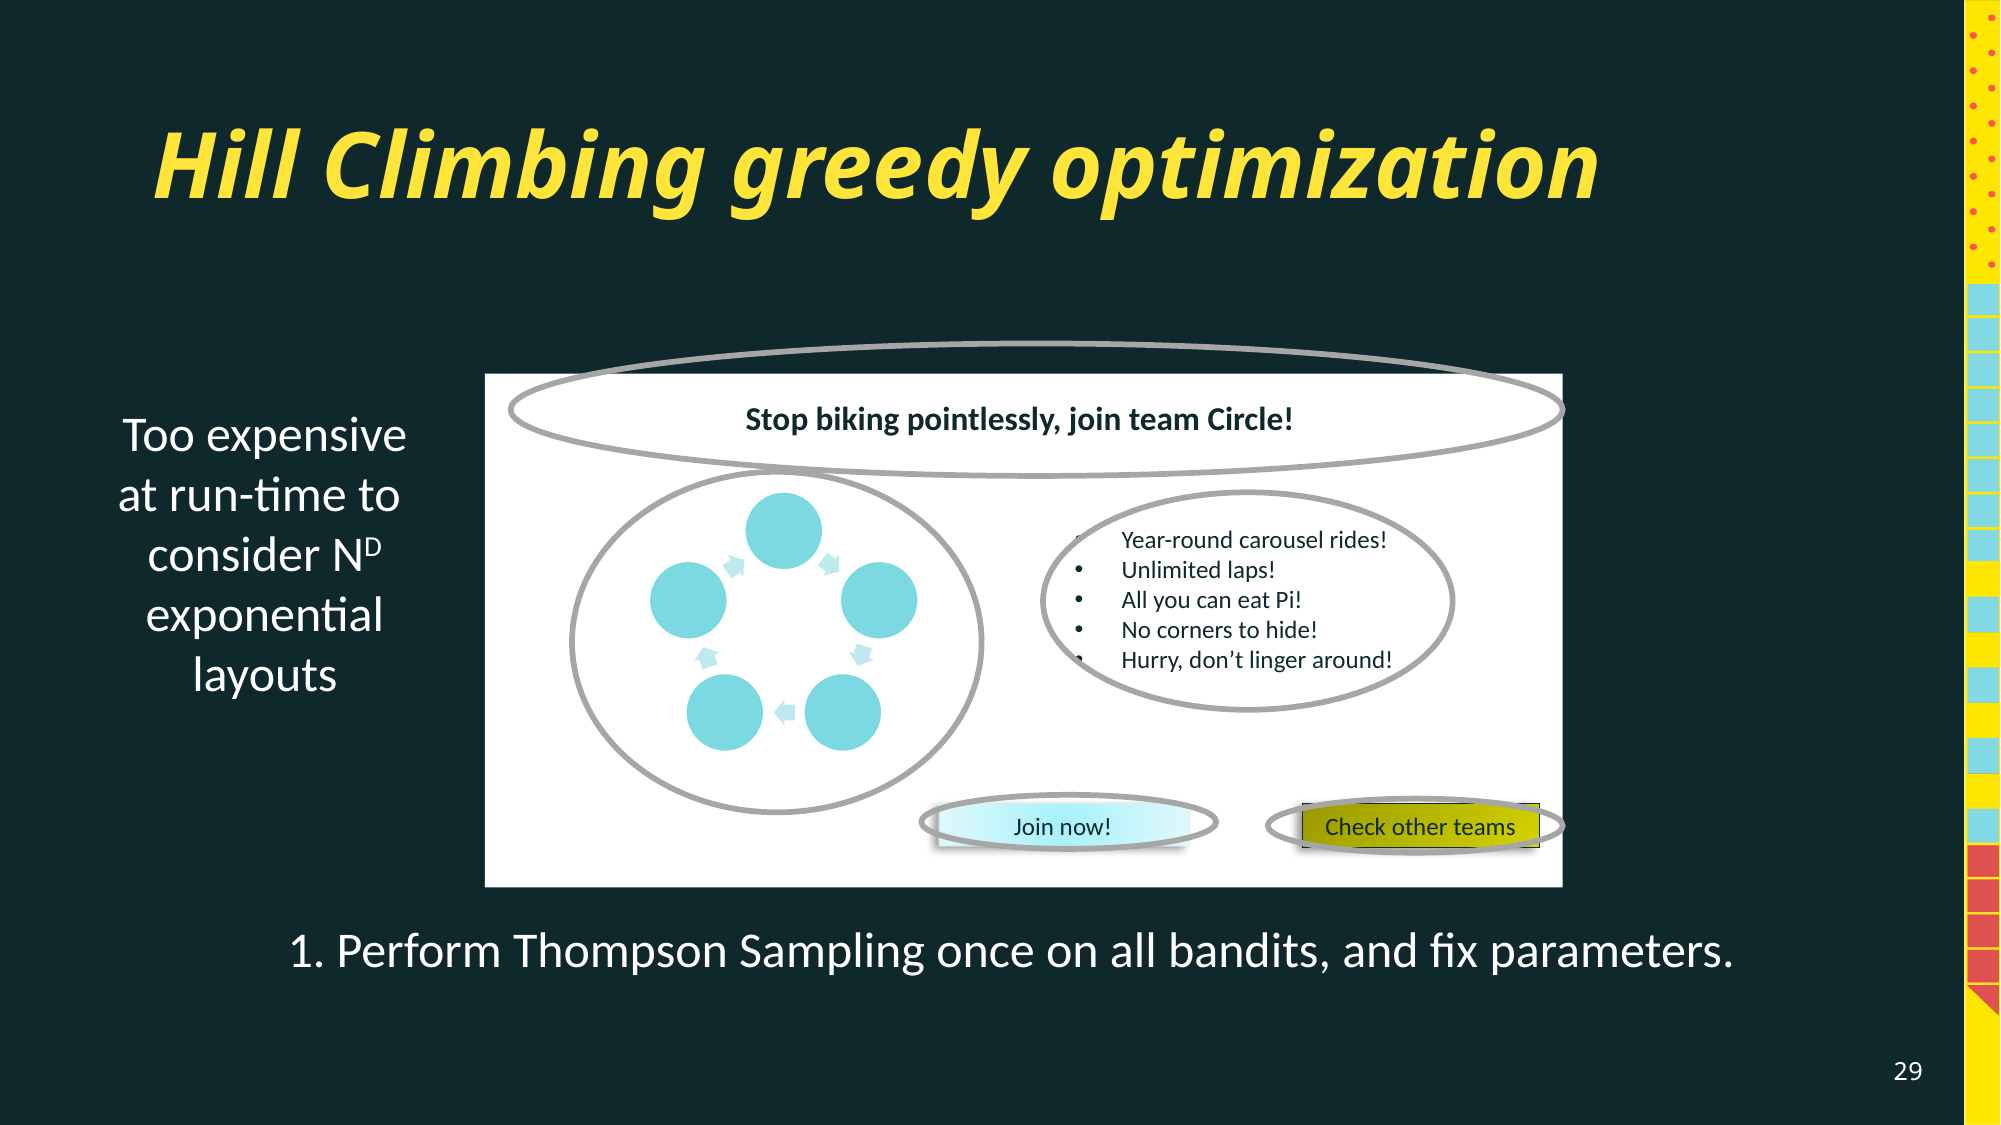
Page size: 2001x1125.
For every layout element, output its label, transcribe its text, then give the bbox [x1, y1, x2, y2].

picture [1964, 0, 2001, 1125]
text_box Too expensive at run-time to consider ND exponential layouts [99, 393, 430, 709]
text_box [510, 343, 1563, 853]
text_box 1. Perform Thompson Sampling once on all bandits, and fix parameters. [272, 909, 1750, 985]
slide_number 29 [1488, 1042, 1939, 1103]
title Hill Climbing greedy optimization [137, 59, 1863, 278]
text_box [152, 216, 1863, 931]
